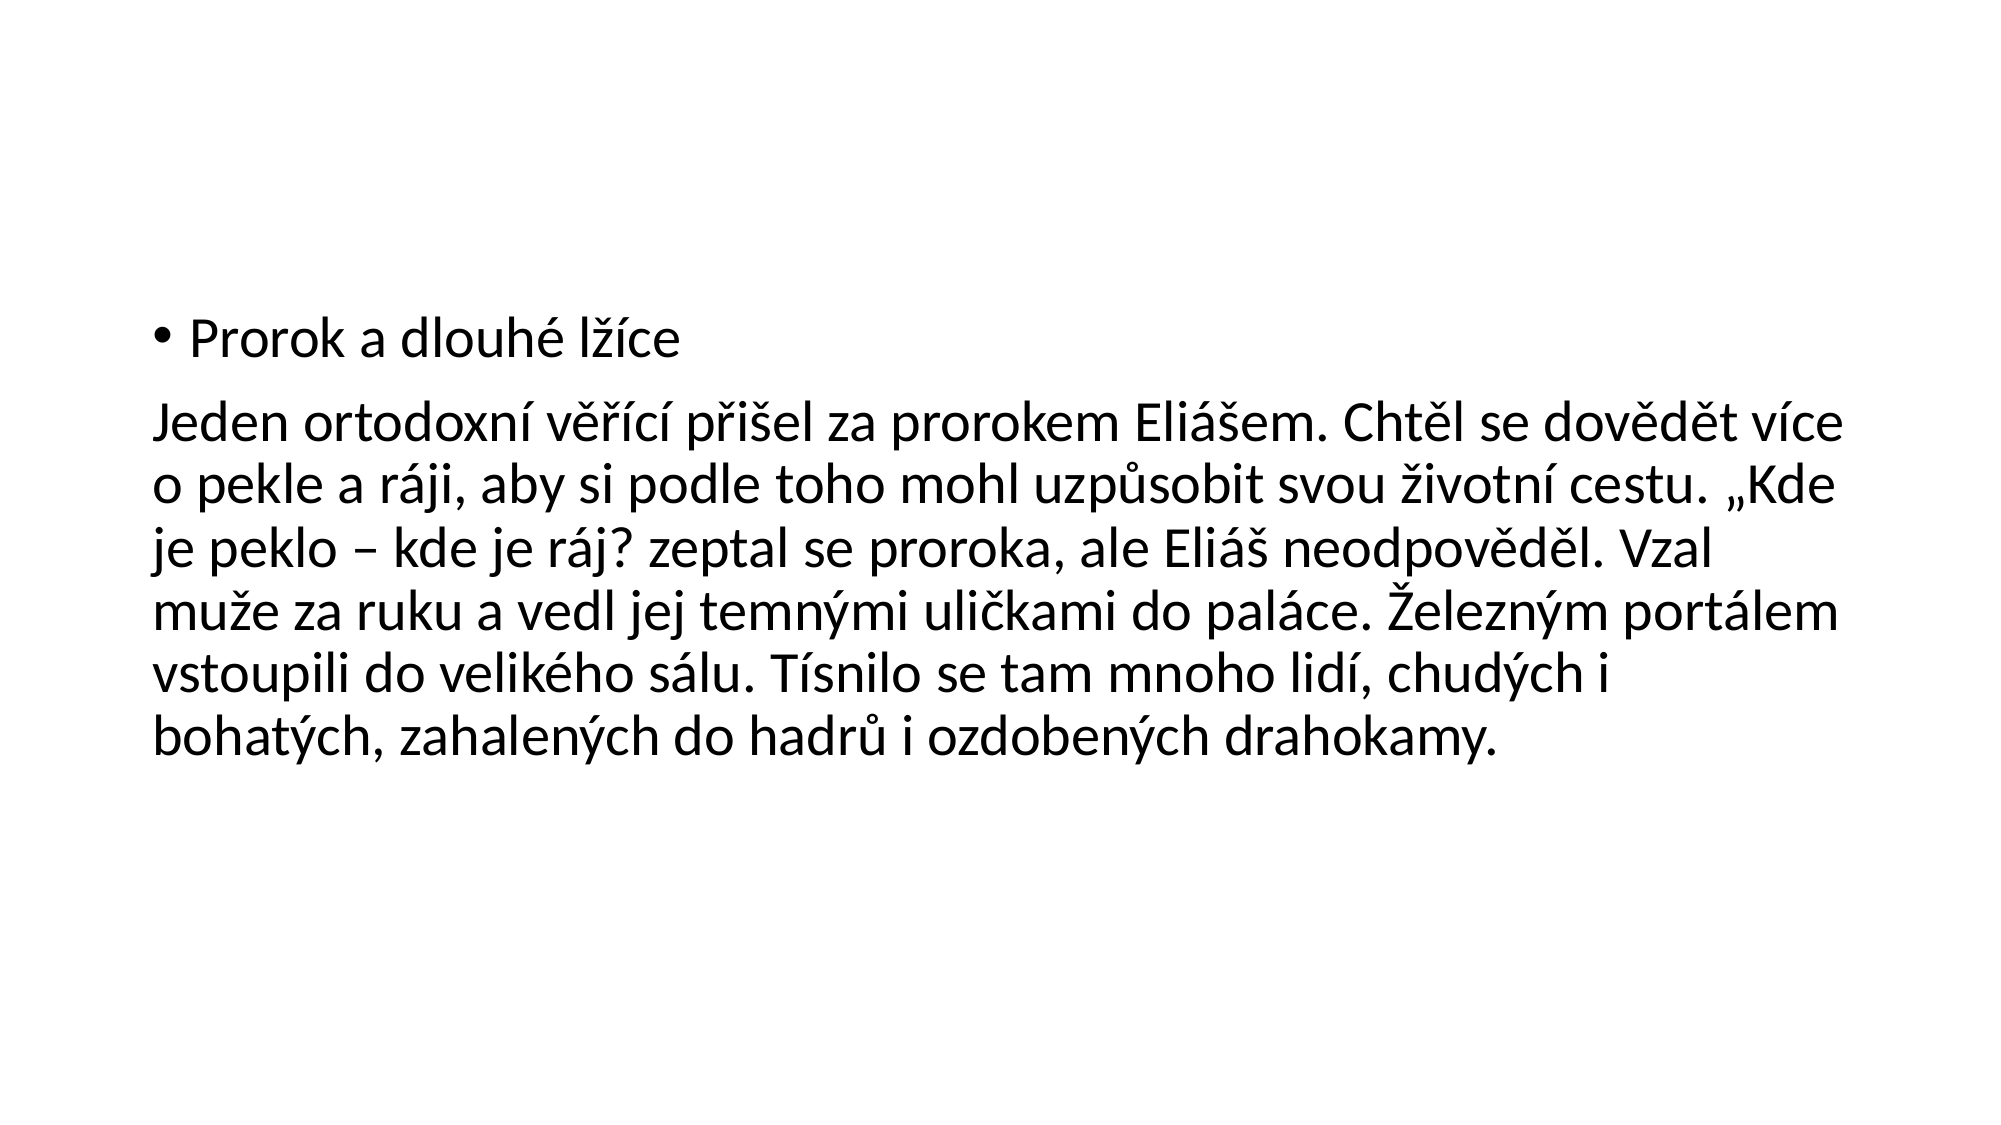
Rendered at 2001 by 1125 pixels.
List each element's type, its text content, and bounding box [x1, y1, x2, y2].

list Prorok a dlouhé lžíce Jeden ortodoxní věřící přišel za prorokem Eliášem. Chtěl se dovědět více o pekle a ráji, aby si podle toho mohl uzpůsobit svou životní cestu. „Kde je peklo – kde je ráj? zeptal se proroka, ale Eliáš neodpověděl. Vzal muže za ruku a vedl jej temnými uličkami do paláce. Železným portálem vstoupili do velikého sálu. Tísnilo se tam mnoho lidí, chudých i bohatých, zahalených do hadrů i ozdobených drahokamy. [137, 299, 1863, 1014]
